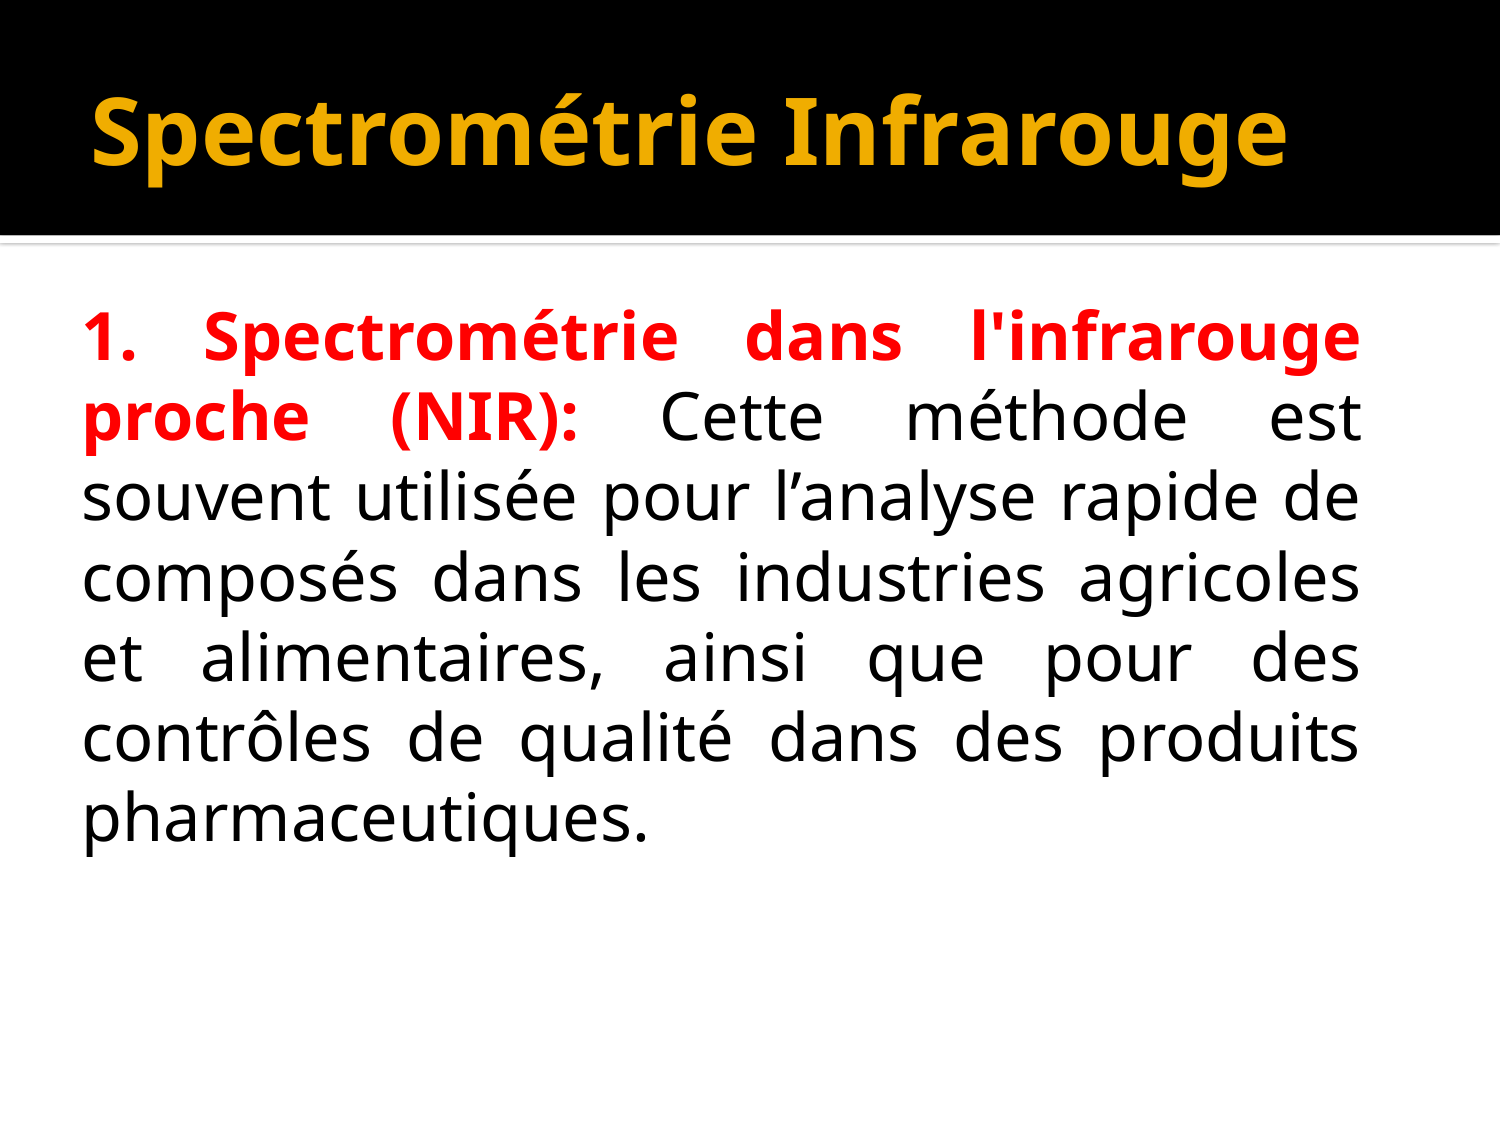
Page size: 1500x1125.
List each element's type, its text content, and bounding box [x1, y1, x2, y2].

title Spectrométrie Infrarouge [75, 25, 1425, 231]
list 1. Spectrométrie dans l'infrarouge proche (NIR): Cette méthode est souvent utilisée pour l’analyse rapide de composés dans les industries agricoles et alimentaires, ainsi que pour des contrôles de qualité dans des produits pharmaceutiques. [53, 278, 1378, 1038]
